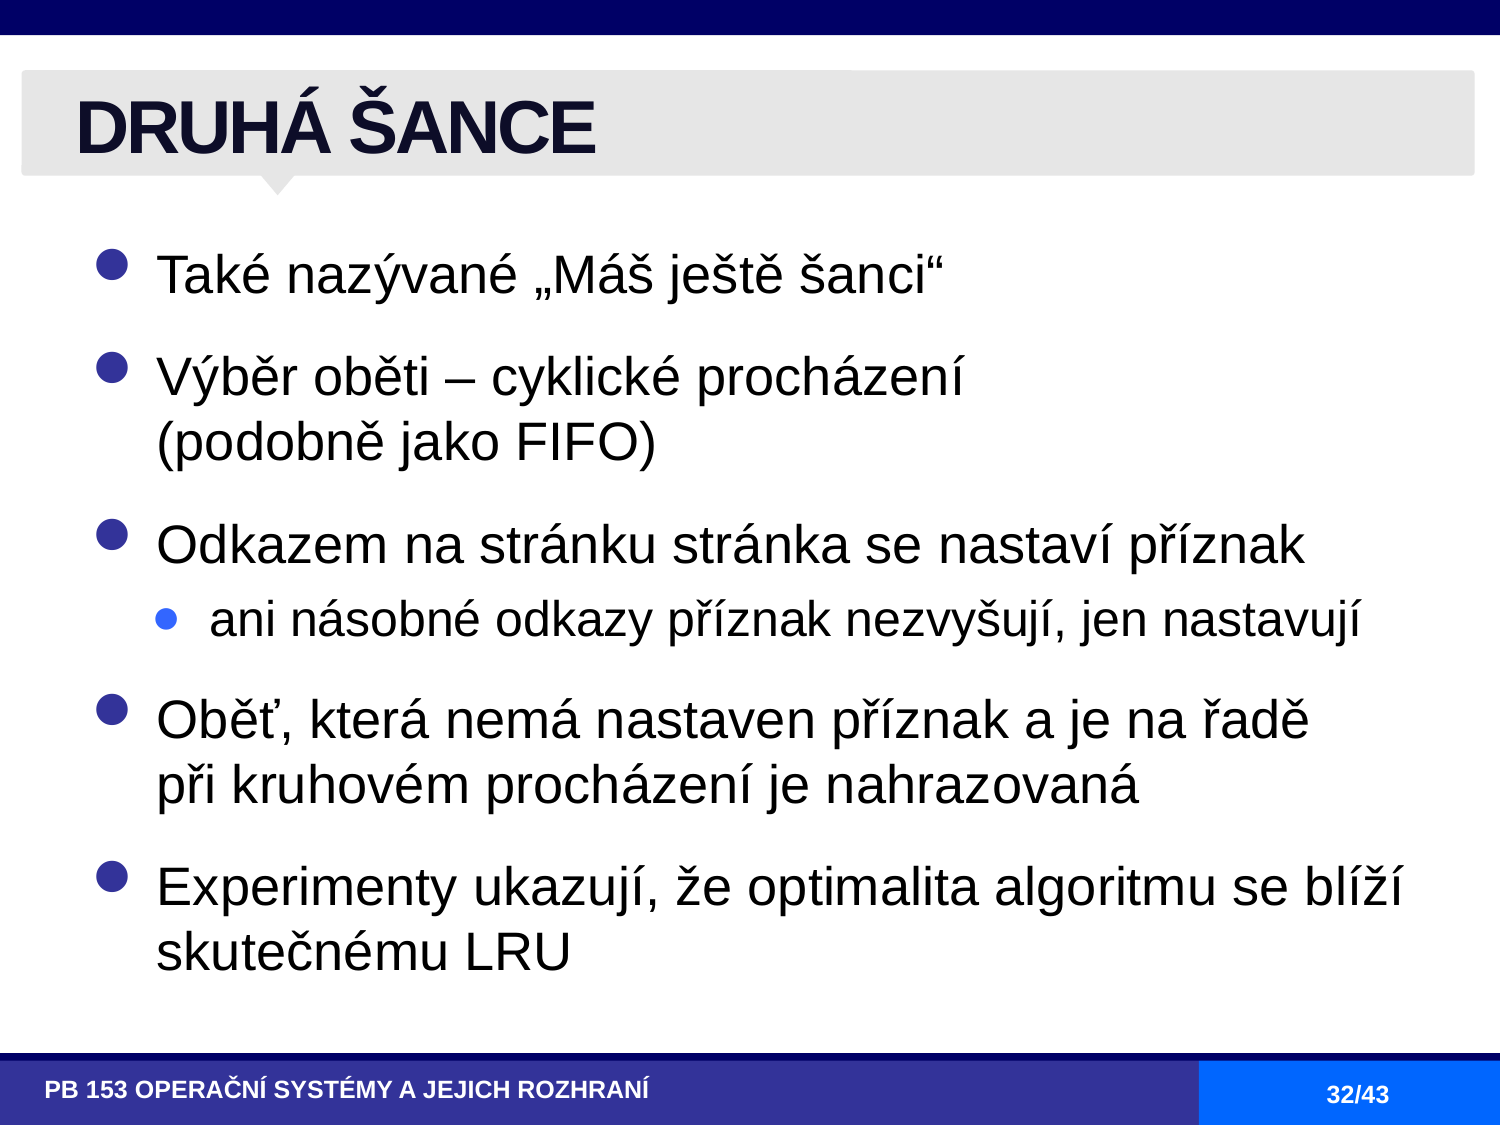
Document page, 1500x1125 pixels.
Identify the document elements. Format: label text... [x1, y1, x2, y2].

footer PB 153 OPERAČNÍ SYSTÉMY A JEJICH ROZHRANÍ [29, 1065, 1200, 1125]
list Také nazývané „Máš ještě šanci“ Výběr oběti – cyklické procházení (podobně jako FIFO) Odkazem na stránku stránka se nastaví příznak ani násobné odkazy příznak nezvyšují, jen nastavují Oběť, která nemá nastaven příznak a je na řadě při kruhovém procházení je nahrazovaná Experimenty ukazují, že optimalita algoritmu se blíží skutečnému LRU [76, 231, 1459, 1024]
title DRUHÁ ŠANCE [74, 44, 1471, 209]
